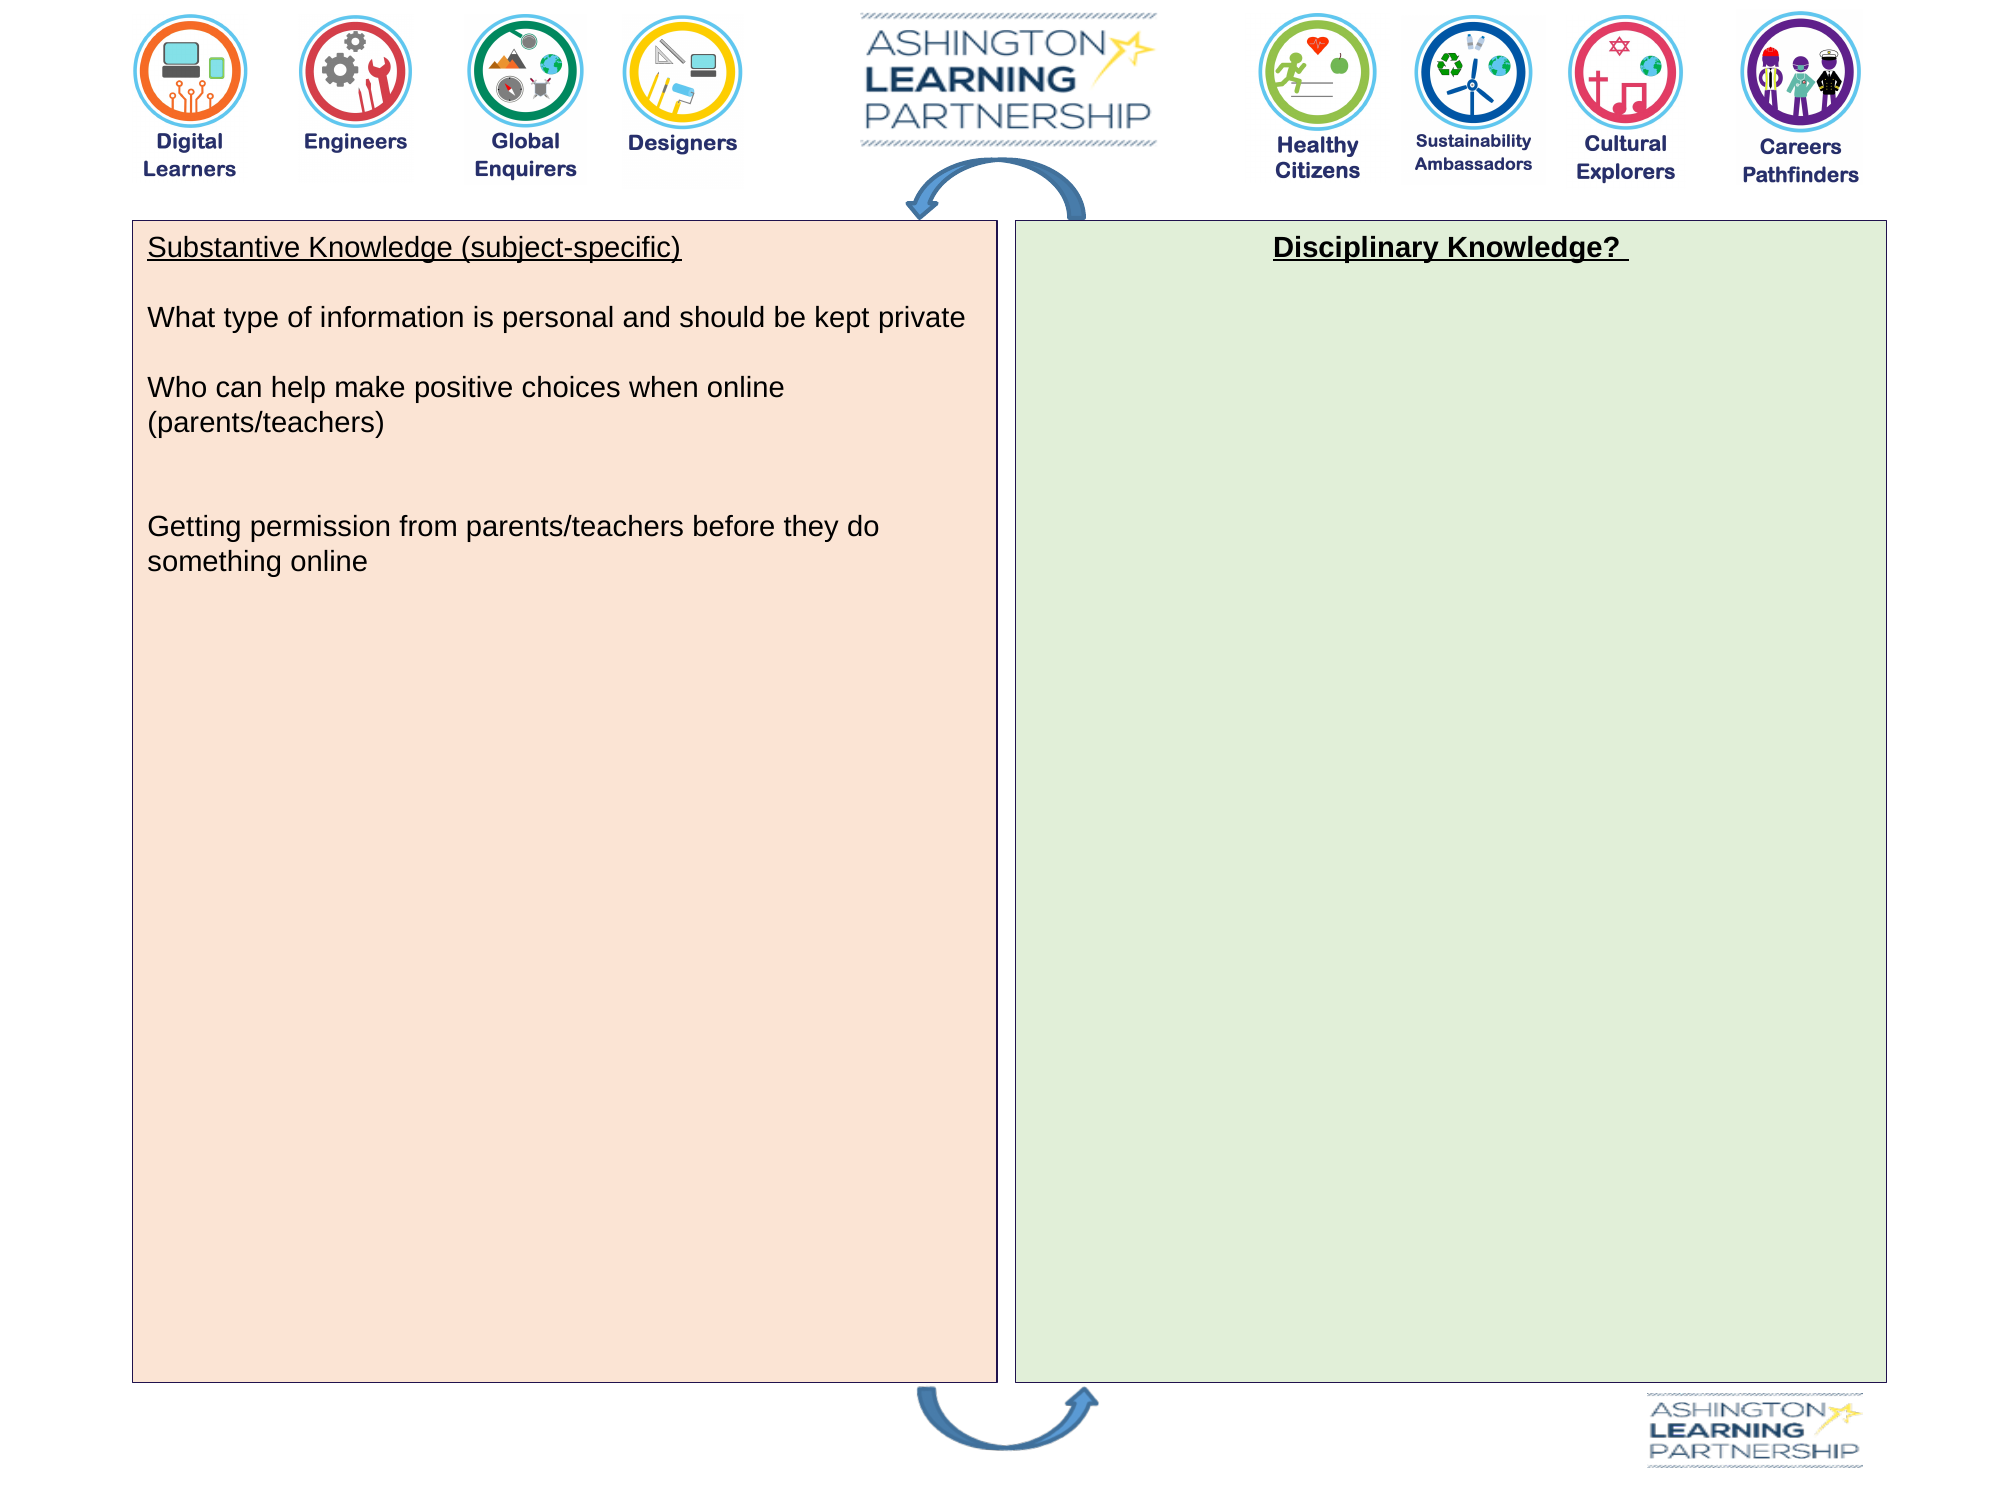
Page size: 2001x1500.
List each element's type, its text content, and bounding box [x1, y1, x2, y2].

picture [1401, 14, 1546, 185]
picture [1566, 14, 1686, 189]
picture [914, 1377, 1099, 1456]
picture [1647, 1393, 1863, 1468]
picture [1245, 13, 1390, 184]
text_box Disciplinary Knowledge? [1015, 220, 1887, 1383]
picture [1735, 9, 1864, 185]
picture [860, 12, 1159, 148]
picture [131, 13, 248, 184]
picture [621, 14, 744, 189]
picture [464, 14, 587, 185]
text_box Substantive Knowledge (subject-specific) What type of information is personal and should be kept private Who can help make positive choices when online (parents/teachers) Getting permission from parents/teachers before they do something online [132, 220, 998, 1383]
picture [298, 14, 414, 183]
text_box [907, 159, 1084, 218]
